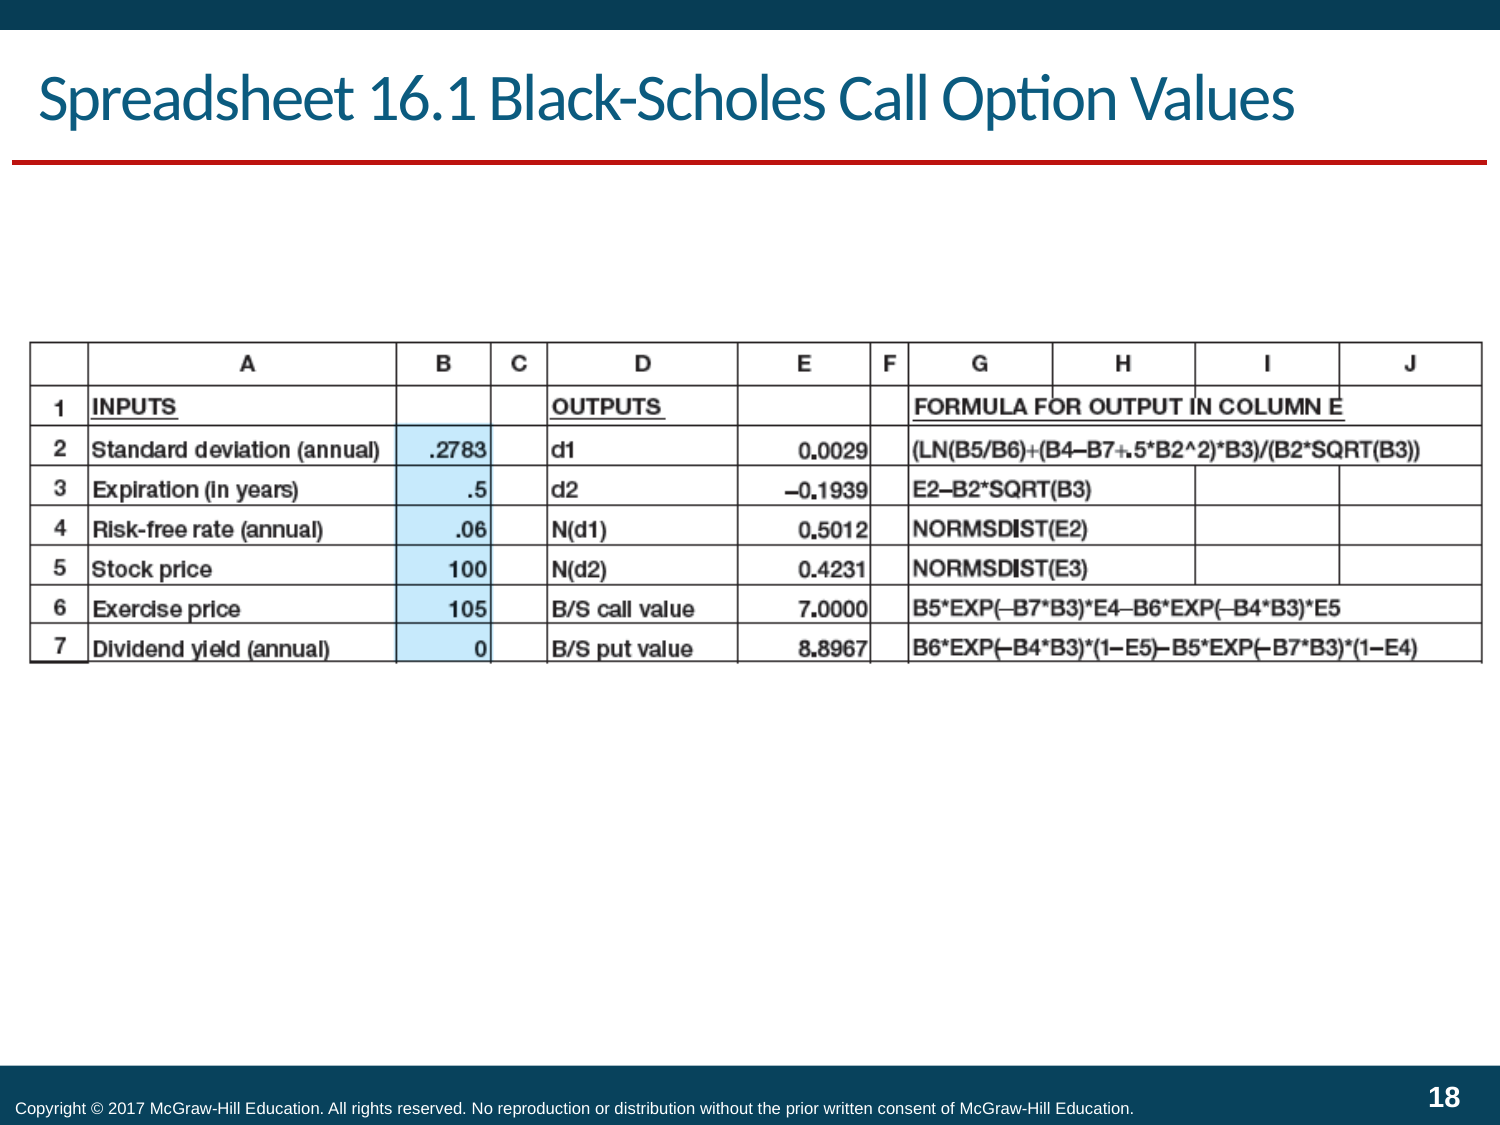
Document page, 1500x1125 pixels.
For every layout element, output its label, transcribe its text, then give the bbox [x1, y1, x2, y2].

title Spreadsheet 16.1 Black-Scholes Call Option Values [23, 24, 1500, 163]
picture [23, 337, 1488, 669]
